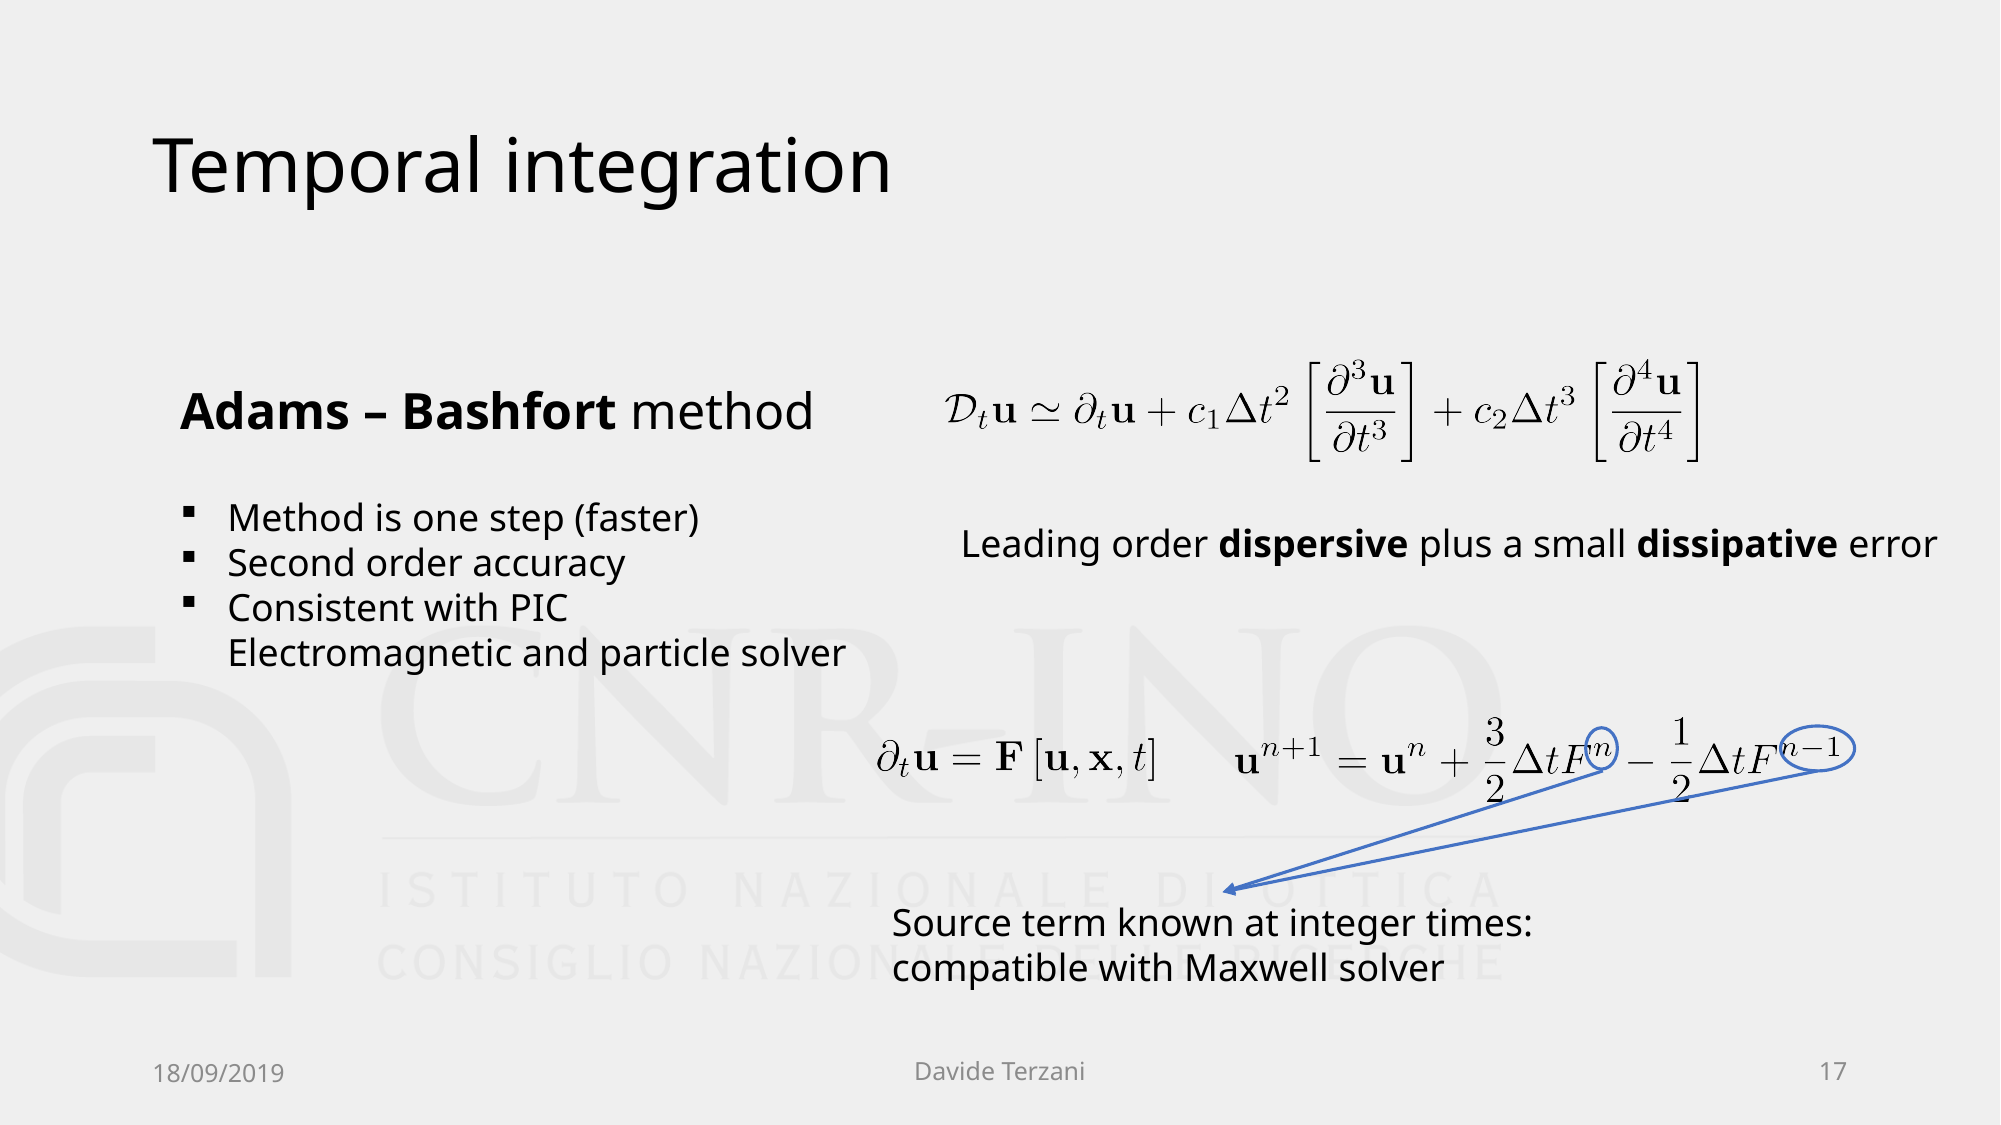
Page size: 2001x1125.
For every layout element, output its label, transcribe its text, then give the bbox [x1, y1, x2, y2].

text_box Method is one step (faster) Second order accuracy Consistent with PIC Electromagnetic and particle solver [165, 486, 878, 682]
text_box Source term known at integer times: compatible with Maxwell solver [877, 892, 1568, 997]
picture [1235, 717, 1839, 803]
title Temporal integration [137, 59, 1863, 278]
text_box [1222, 770, 1818, 893]
slide_number 17 [1412, 1042, 1863, 1103]
text_box [1839, 728, 1856, 768]
picture [877, 738, 1154, 782]
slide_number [137, 1042, 588, 1103]
picture [945, 359, 1698, 462]
text_box Leading order dispersive plus a small dissipative error [945, 512, 1984, 572]
text_box Adams – Bashfort method [165, 371, 918, 447]
footer Davide Terzani [662, 1042, 1338, 1103]
